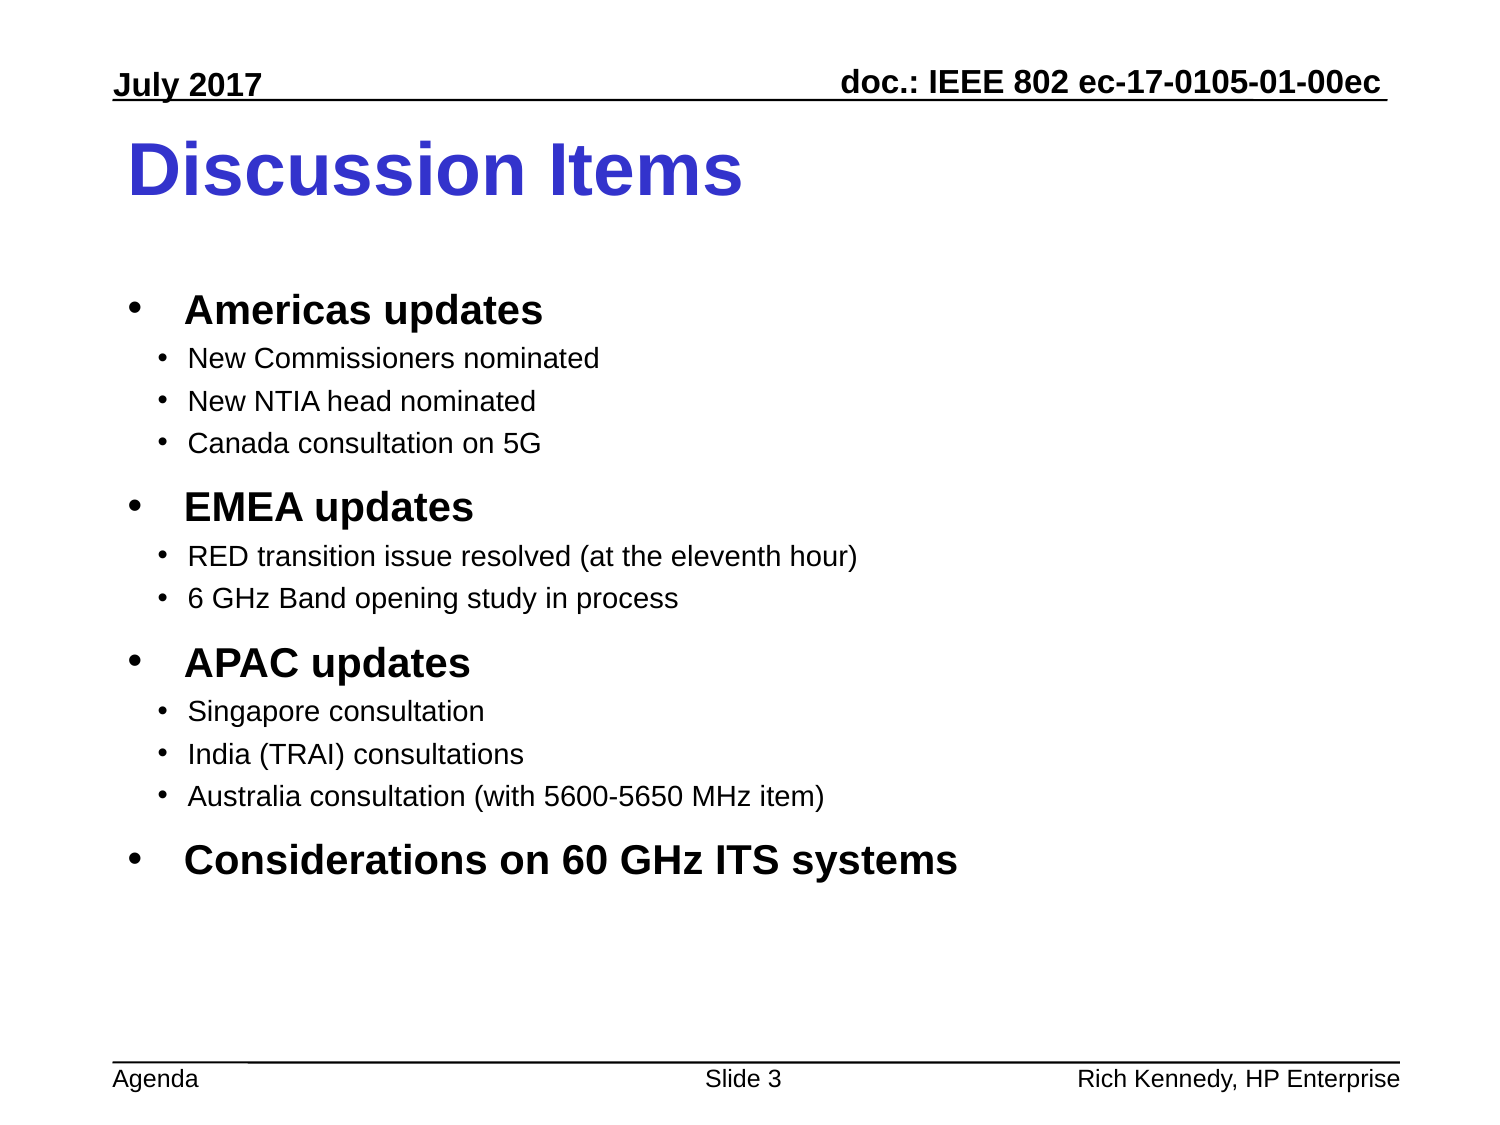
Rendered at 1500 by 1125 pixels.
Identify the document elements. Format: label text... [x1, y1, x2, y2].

slide_number Slide 3 [687, 1061, 800, 1123]
list Americas updates New Commissioners nominated New NTIA head nominated Canada consultation on 5G EMEA updates RED transition issue resolved (at the eleventh hour) 6 GHz Band opening study in process APAC updates Singapore consultation India (TRAI) consultations Australia consultation (with 5600-5650 MHz item) Considerations on 60 GHz ITS systems [112, 275, 1388, 1063]
title Discussion Items [112, 112, 1388, 275]
footer Rich Kennedy, HP Enterprise [878, 1061, 1402, 1093]
